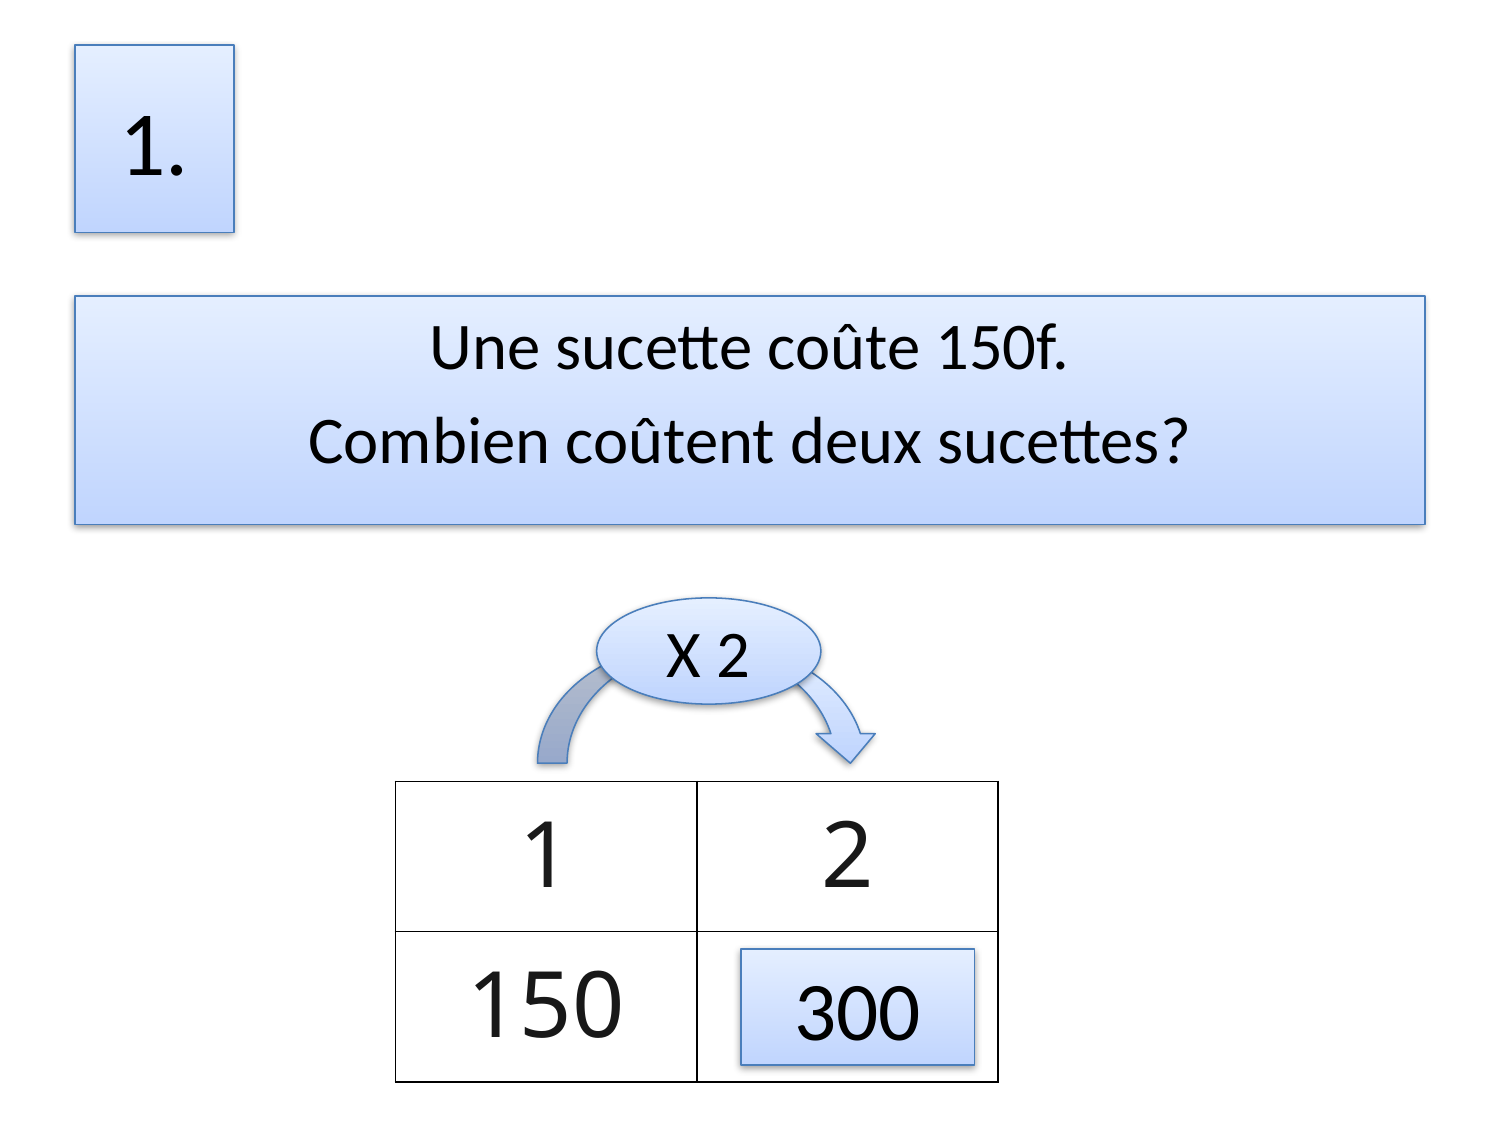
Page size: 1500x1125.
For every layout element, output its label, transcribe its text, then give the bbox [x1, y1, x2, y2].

table_header 2 [698, 782, 997, 931]
title 1. [74, 44, 235, 233]
table_cell 150 [396, 932, 696, 1081]
table_cell [698, 932, 997, 1081]
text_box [537, 597, 881, 764]
list Une sucette coûte 150f. Combien coûtent deux sucettes? [74, 295, 1426, 525]
table_header 1 [396, 782, 696, 931]
text_box 300 [740, 948, 975, 1066]
